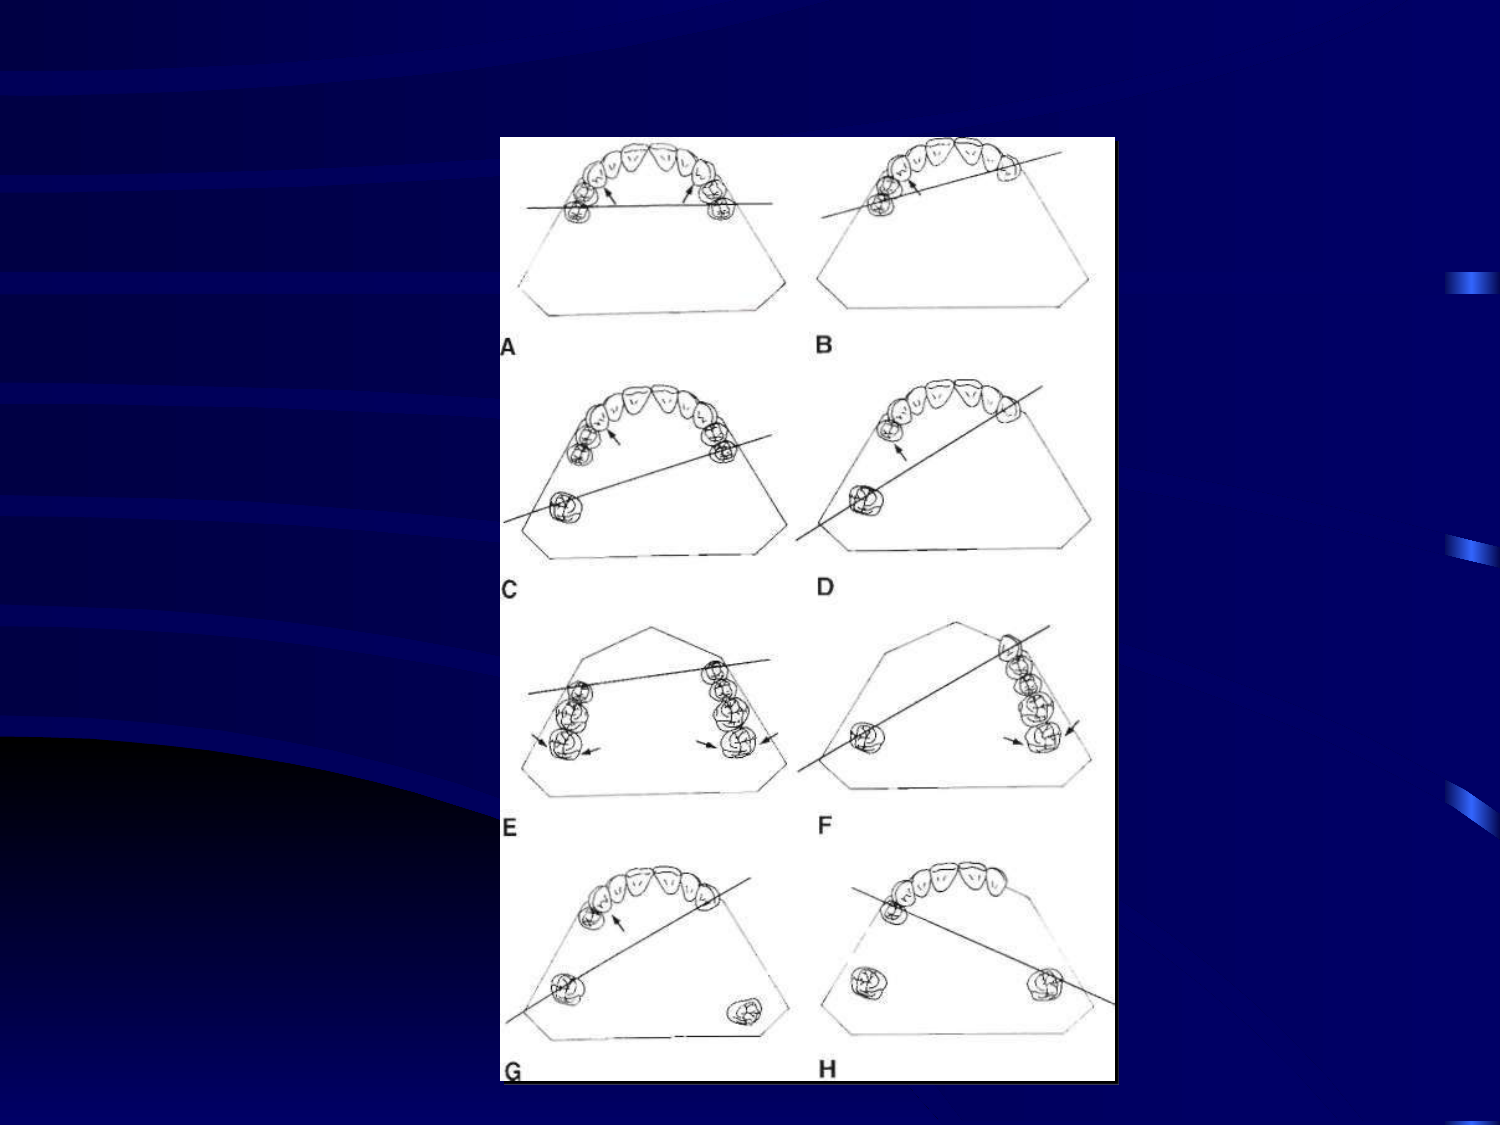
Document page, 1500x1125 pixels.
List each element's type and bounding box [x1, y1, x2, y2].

list [499, 137, 1115, 1081]
